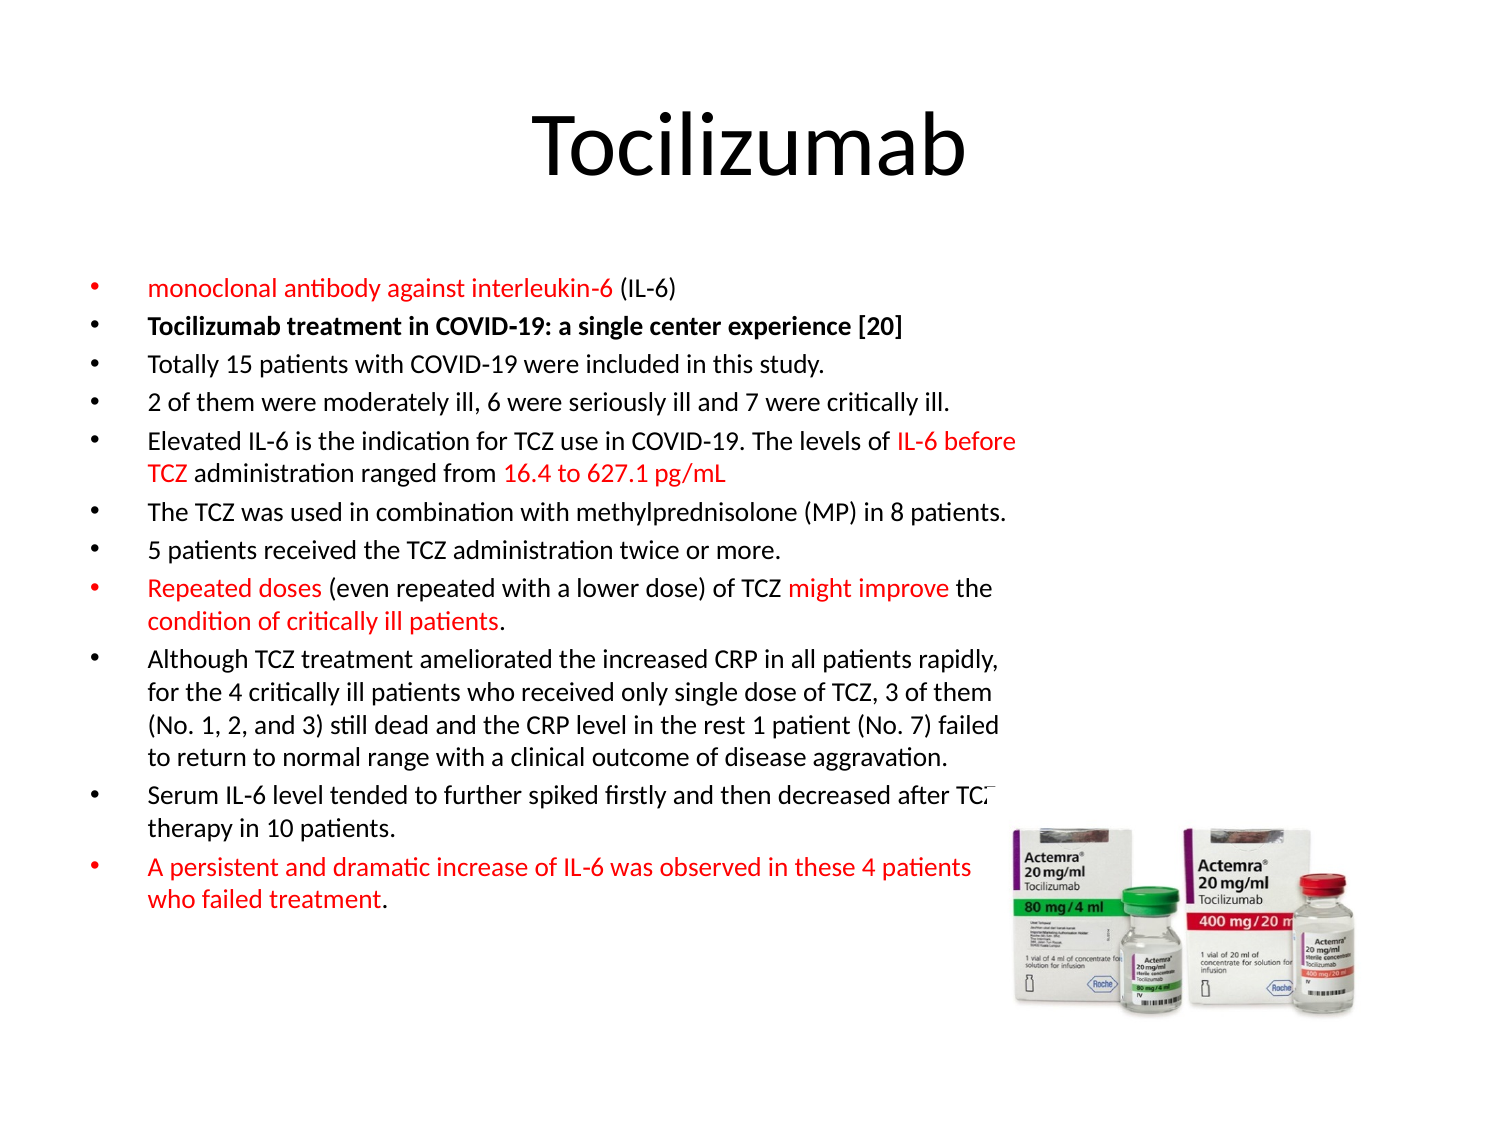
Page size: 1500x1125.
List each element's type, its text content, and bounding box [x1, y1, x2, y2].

title Tocilizumab [75, 45, 1425, 233]
list monoclonal antibody against interleukin‐6 (IL‐6) Tocilizumab treatment in COVID‐19: a single center experience [20] Totally 15 patients with COVID‐19 were included in this study. 2 of them were moderately ill, 6 were seriously ill and 7 were critically ill. Elevated IL‐6 is the indication for TCZ use in COVID‐19. The levels of IL‐6 before TCZ administration ranged from 16.4 to 627.1 pg/mL The TCZ was used in combination with methylprednisolone (MP) in 8 patients. 5 patients received the TCZ administration twice or more. Repeated doses (even repeated with a lower dose) of TCZ might improve the condition of critically ill patients. Although TCZ treatment ameliorated the increased CRP in all patients rapidly, for the 4 critically ill patients who received only single dose of TCZ, 3 of them (No. 1, 2, and 3) still dead and the CRP level in the rest 1 patient (No. 7) failed to return to normal range with a clinical outcome of disease aggravation. Serum IL‐6 level tended to further spiked firstly and then decreased after TCZ therapy in 10 patients. A persistent and dramatic increase of IL‐6 was observed in these 4 patients who failed treatment. [75, 262, 1038, 975]
picture [987, 787, 1383, 1038]
